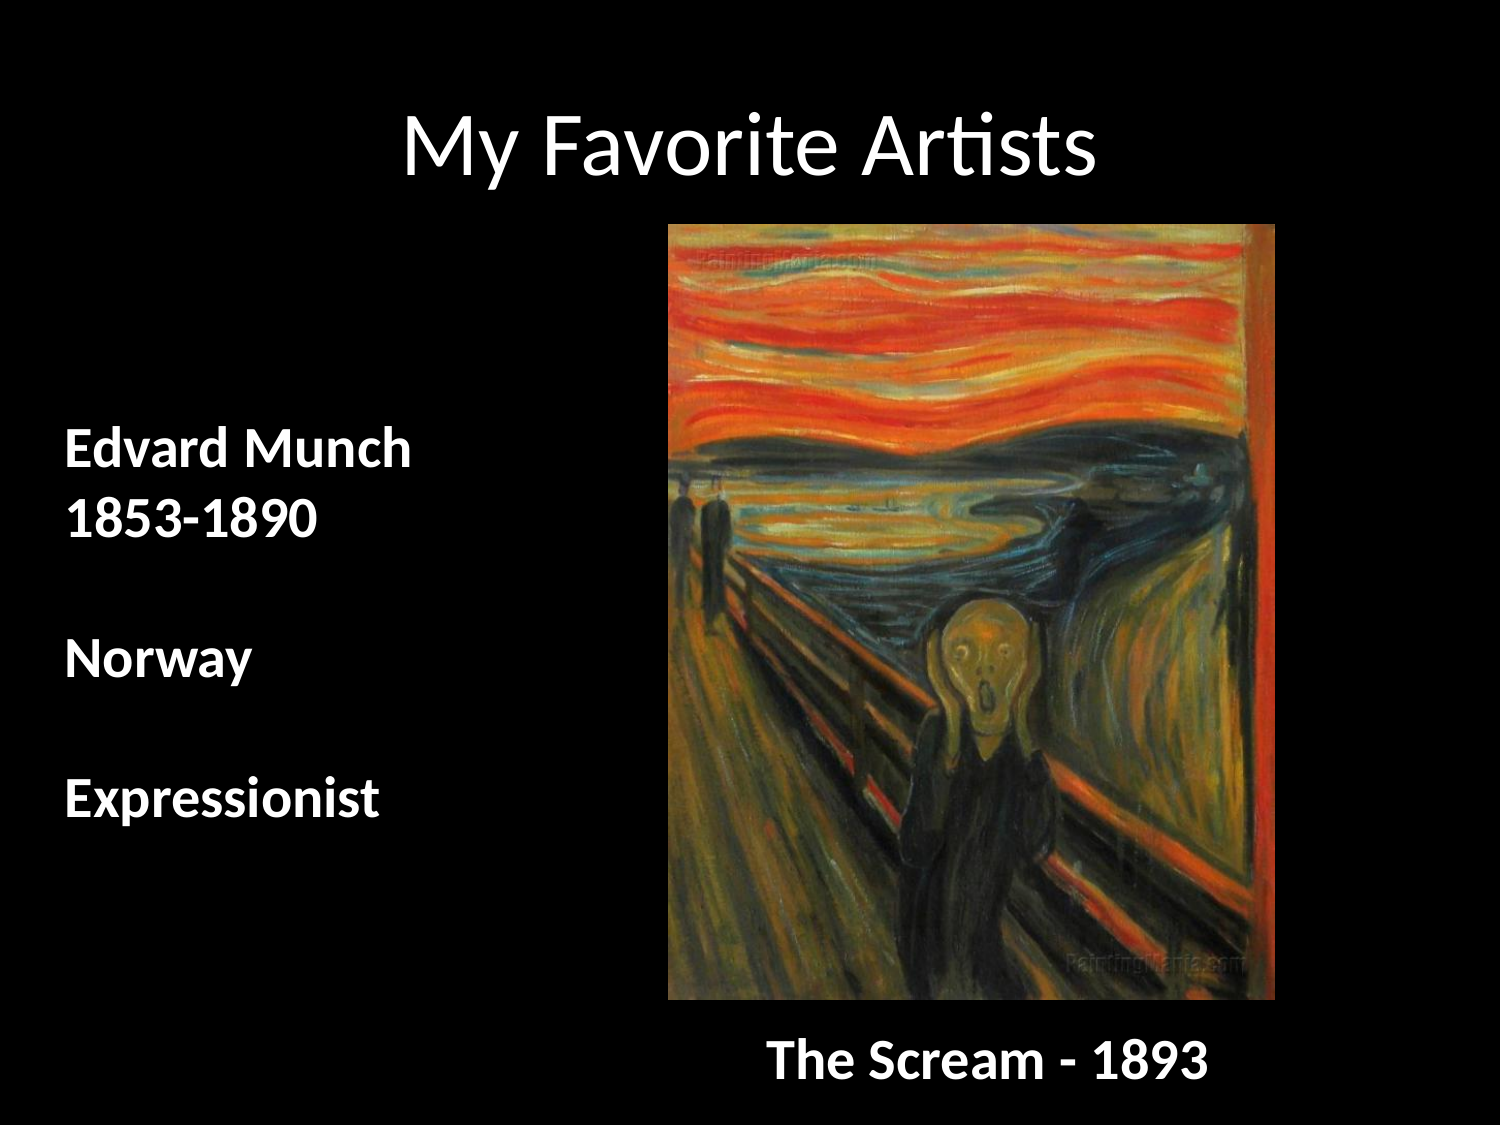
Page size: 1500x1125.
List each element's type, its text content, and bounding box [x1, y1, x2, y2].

title My Favorite Artists [75, 45, 1425, 233]
text_box Edvard Munch 1853-1890 Norway Expressionist [50, 402, 525, 837]
text_box The Scream - 1893 [675, 1014, 1300, 1099]
picture [668, 224, 1276, 1001]
